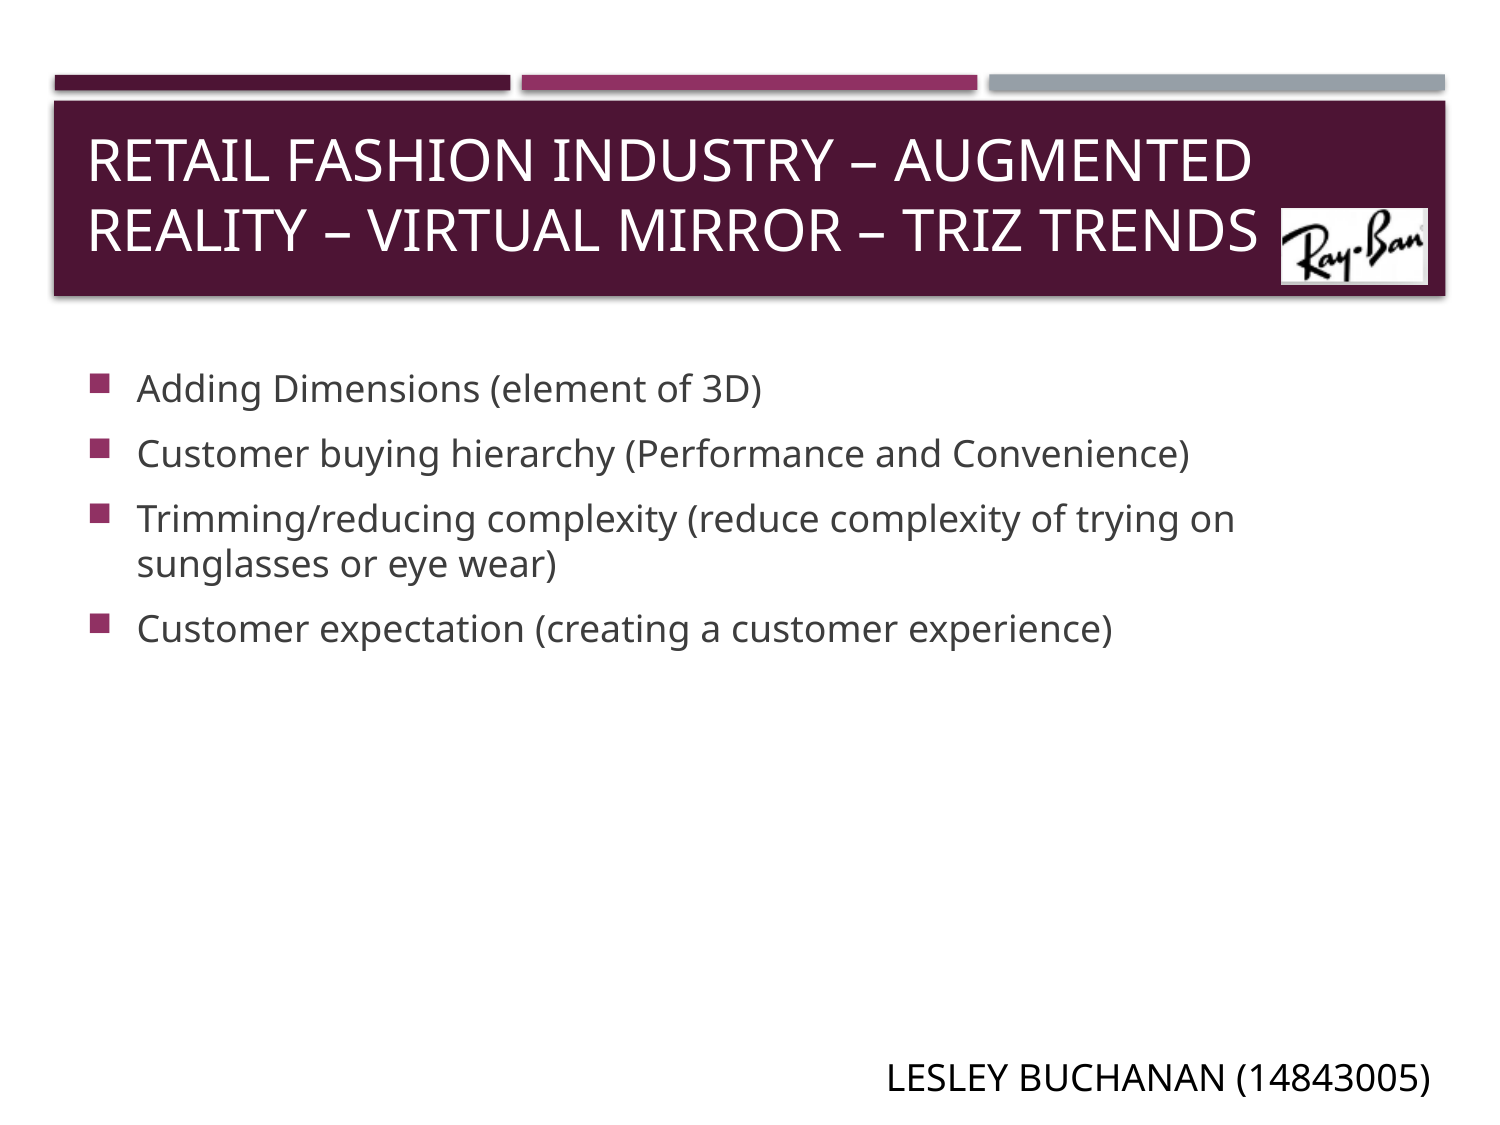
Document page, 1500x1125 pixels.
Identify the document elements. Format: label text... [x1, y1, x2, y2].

title Retail fashion industry – Augmented reality – virtual mirror – triz trends [71, 115, 1429, 282]
picture [1281, 207, 1428, 286]
list Adding Dimensions (element of 3D) Customer buying hierarchy (Performance and Convenience) Trimming/reducing complexity (reduce complexity of trying on sunglasses or eye wear) Customer expectation (creating a customer experience) [71, 357, 1429, 962]
text_box LESLEY BUCHANAN (14843005) [871, 1046, 1450, 1107]
